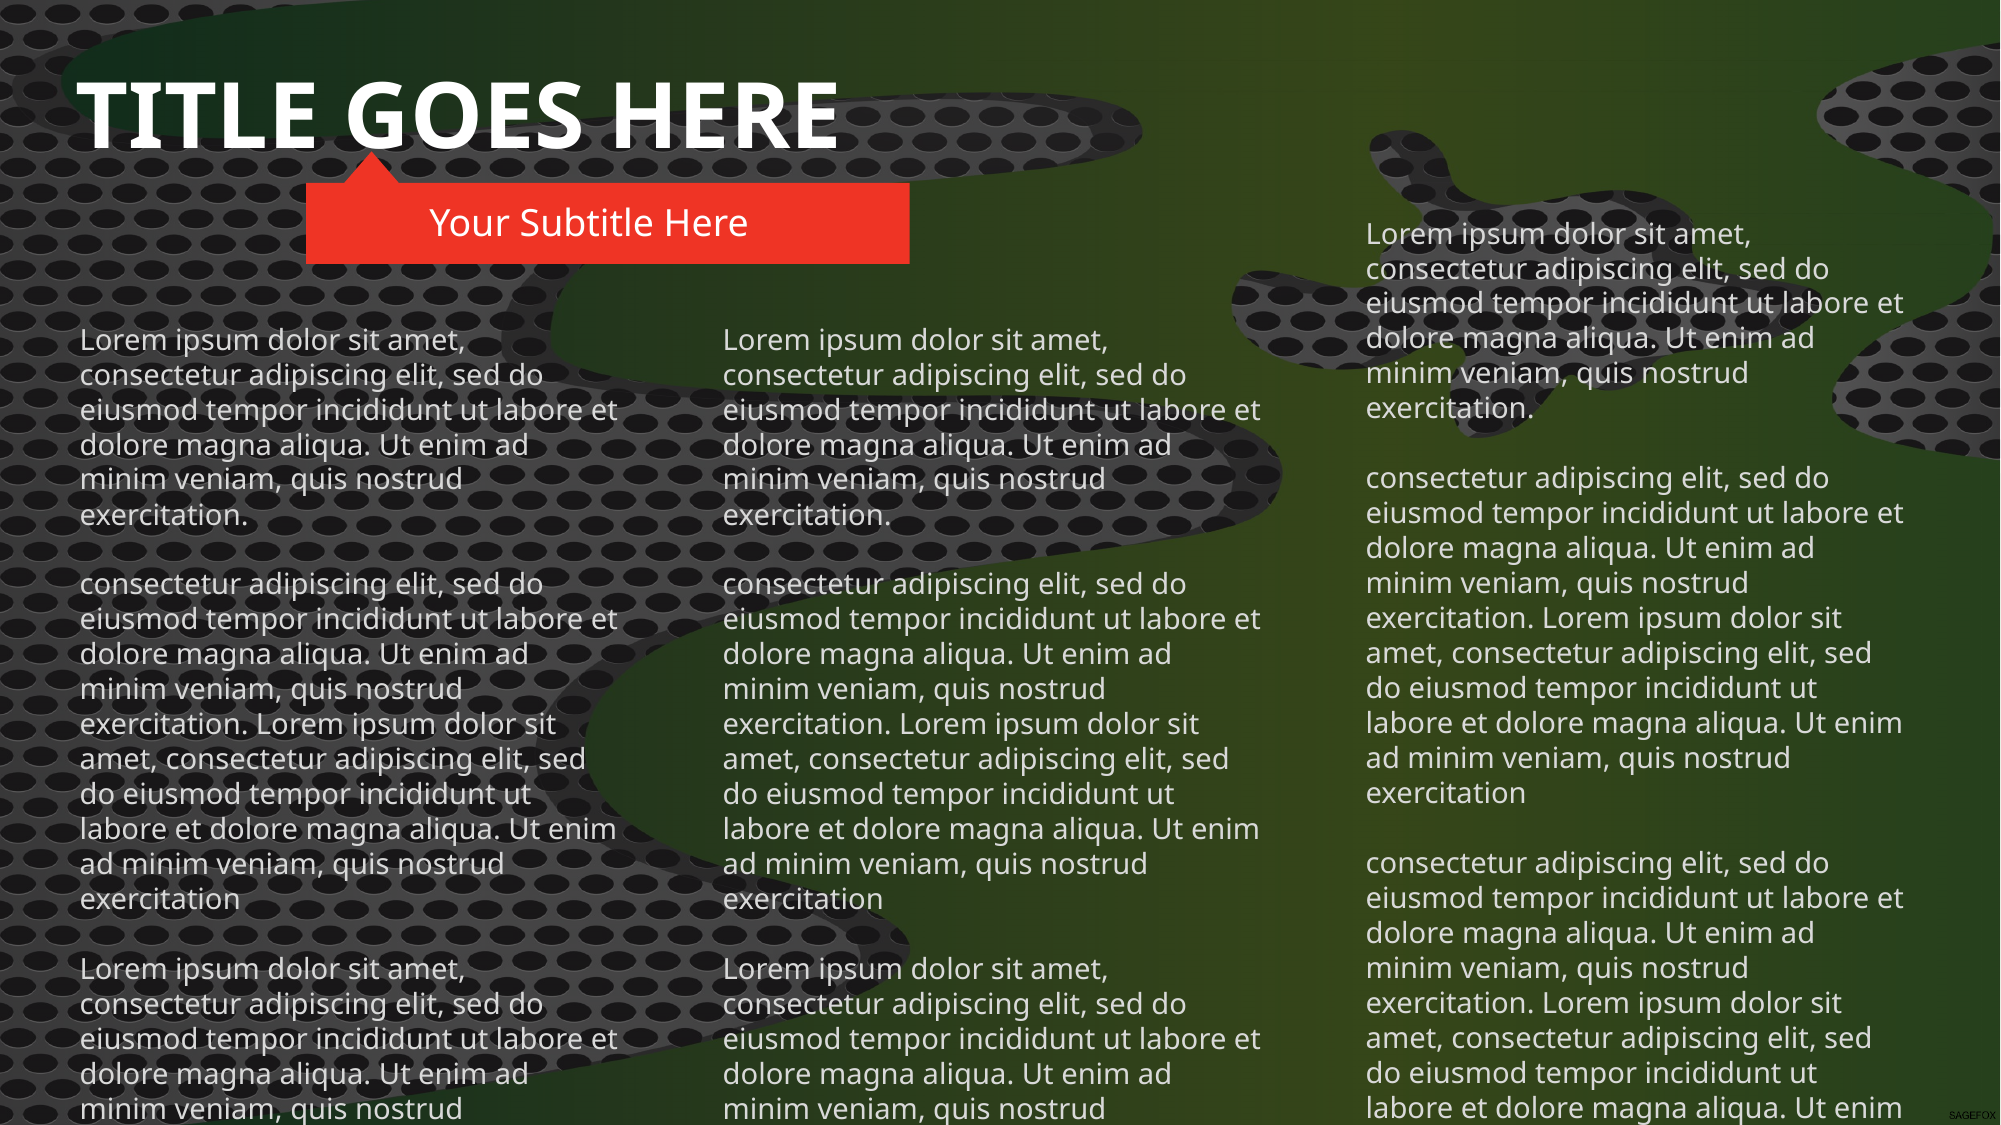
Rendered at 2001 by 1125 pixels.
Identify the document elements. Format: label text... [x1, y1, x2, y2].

text_box Lorem ipsum dolor sit amet, consectetur adipiscing elit, sed do eiusmod tempor incididunt ut labore et dolore magna aliqua. Ut enim ad minim veniam, quis nostrud exercitation. consectetur adipiscing elit, sed do eiusmod tempor incididunt ut labore et dolore magna aliqua. Ut enim ad minim veniam, quis nostrud exercitation. Lorem ipsum dolor sit amet, consectetur adipiscing elit, sed do eiusmod tempor incididunt ut labore et dolore magna aliqua. Ut enim ad minim veniam, quis nostrud exercitation Lorem ipsum dolor sit amet, consectetur adipiscing elit, sed do eiusmod tempor incididunt ut labore et dolore magna aliqua. Ut enim ad minim veniam, quis nostrud exercitation. [64, 313, 635, 1125]
text_box Lorem ipsum dolor sit amet, consectetur adipiscing elit, sed do eiusmod tempor incididunt ut labore et dolore magna aliqua. Ut enim ad minim veniam, quis nostrud exercitation. consectetur adipiscing elit, sed do eiusmod tempor incididunt ut labore et dolore magna aliqua. Ut enim ad minim veniam, quis nostrud exercitation. Lorem ipsum dolor sit amet, consectetur adipiscing elit, sed do eiusmod tempor incididunt ut labore et dolore magna aliqua. Ut enim ad minim veniam, quis nostrud exercitation consectetur adipiscing elit, sed do eiusmod tempor incididunt ut labore et dolore magna aliqua. Ut enim ad minim veniam, quis nostrud exercitation. Lorem ipsum dolor sit amet, consectetur adipiscing elit, sed do eiusmod tempor incididunt ut labore et dolore magna aliqua. Ut enim ad minim veniam, quis nostrud exercitation [1350, 207, 1921, 1125]
picture [1925, 0, 2001, 1125]
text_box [306, 151, 910, 264]
text_box TITLE GOES HERE [60, 49, 965, 175]
text_box Lorem ipsum dolor sit amet, consectetur adipiscing elit, sed do eiusmod tempor incididunt ut labore et dolore magna aliqua. Ut enim ad minim veniam, quis nostrud exercitation. consectetur adipiscing elit, sed do eiusmod tempor incididunt ut labore et dolore magna aliqua. Ut enim ad minim veniam, quis nostrud exercitation. Lorem ipsum dolor sit amet, consectetur adipiscing elit, sed do eiusmod tempor incididunt ut labore et dolore magna aliqua. Ut enim ad minim veniam, quis nostrud exercitation Lorem ipsum dolor sit amet, consectetur adipiscing elit, sed do eiusmod tempor incididunt ut labore et dolore magna aliqua. Ut enim ad minim veniam, quis nostrud exercitation [707, 313, 1278, 1125]
